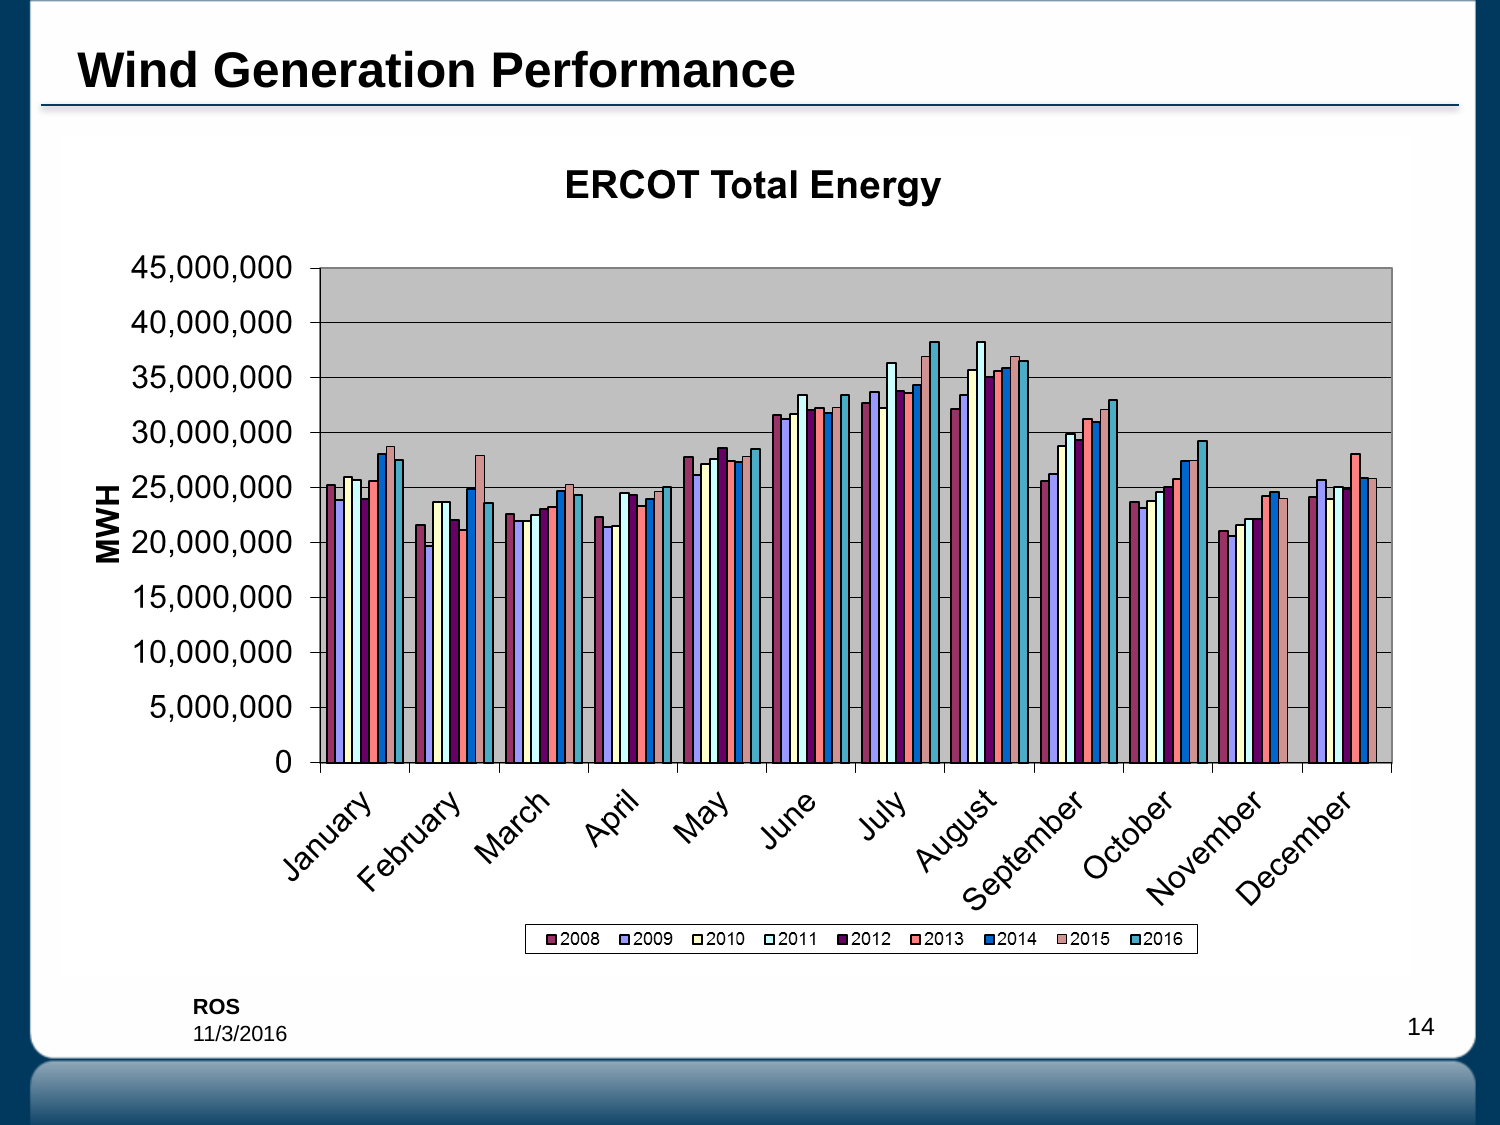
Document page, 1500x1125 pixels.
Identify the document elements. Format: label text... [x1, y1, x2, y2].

picture [0, 0, 1500, 1125]
title Wind Generation Performance [62, 29, 1450, 106]
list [63, 135, 1412, 976]
